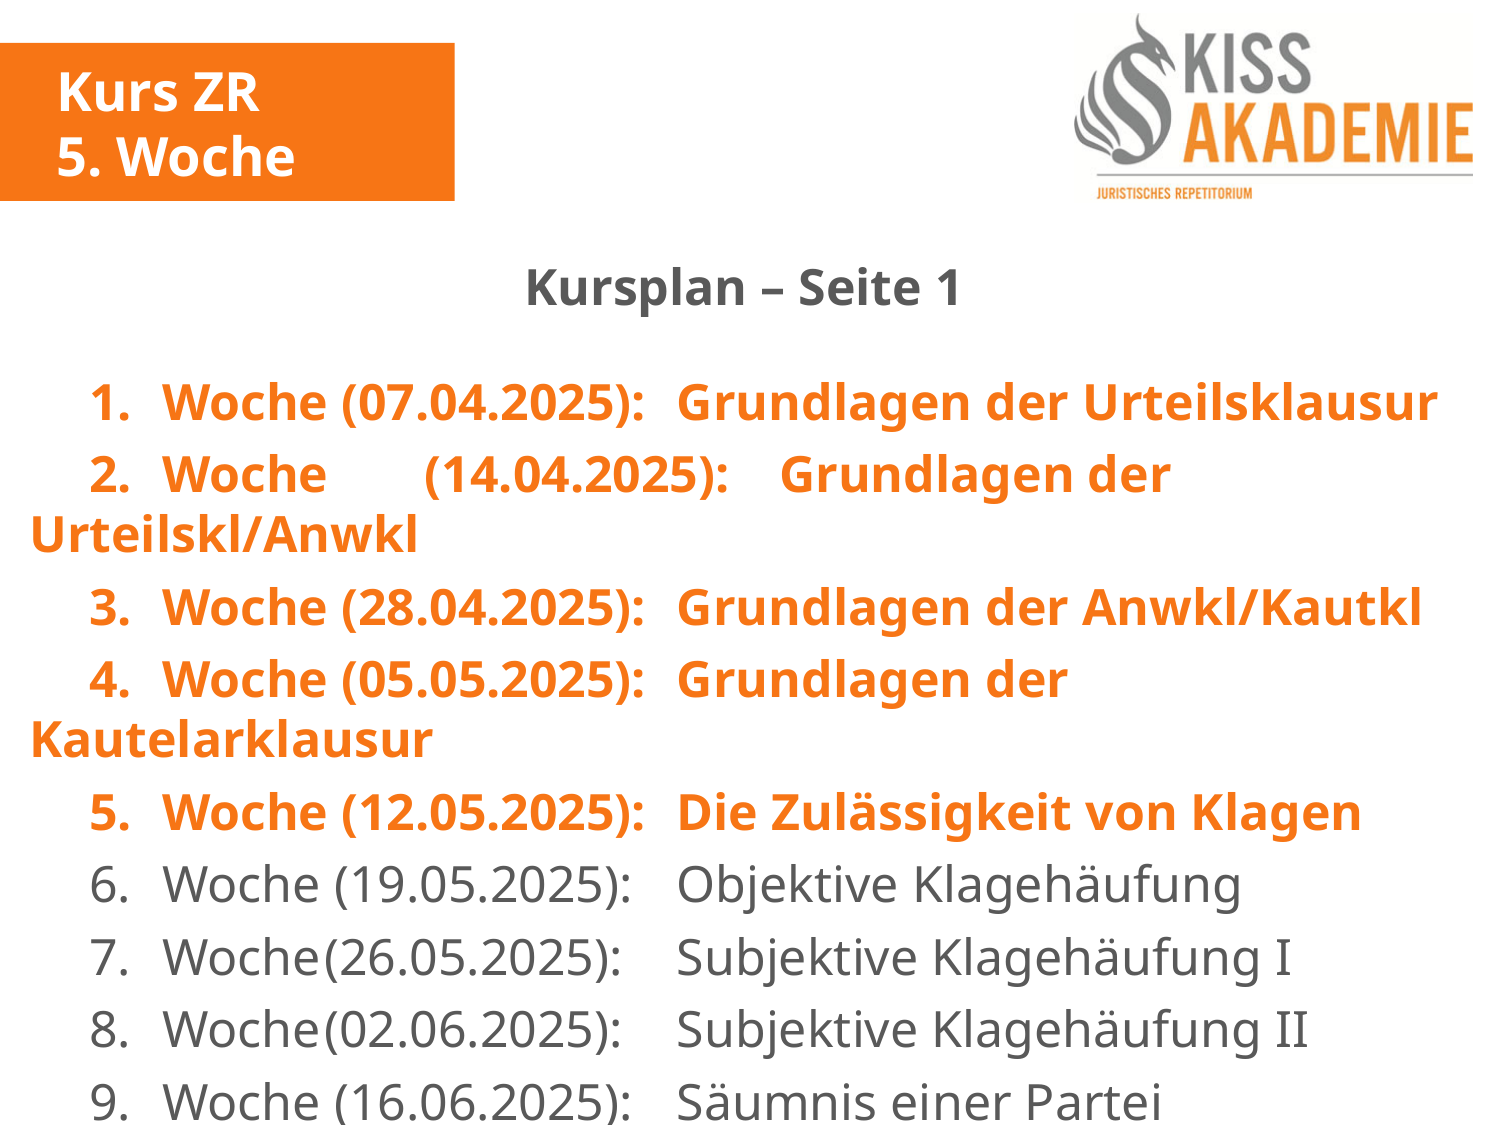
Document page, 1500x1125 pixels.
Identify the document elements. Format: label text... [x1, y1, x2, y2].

text_box [0, 41, 457, 203]
picture [1074, 13, 1473, 203]
text_box Kursplan – Seite 1 1. Woche (07.04.2025): Grundlagen der Urteilsklausur 2. Woche (14.04.2025): Grundlagen der Urteilskl/Anwkl 3. Woche (28.04.2025): Grundlagen der Anwkl/Kautkl 4. Woche (05.05.2025): Grundlagen der Kautelarklausur 5. Woche (12.05.2025): Die Zulässigkeit von Klagen 6. Woche (19.05.2025): Objektive Klagehäufung 7. Woche (26.05.2025): Subjektive Klagehäufung I 8. Woche (02.06.2025): Subjektive Klagehäufung II 9. Woche (16.06.2025): Säumnis einer Partei 10. Woche (23.06.2025): Anerkenntnis und Verzicht [29, 255, 1459, 1125]
text_box Kurs ZR 5. Woche [41, 49, 432, 195]
